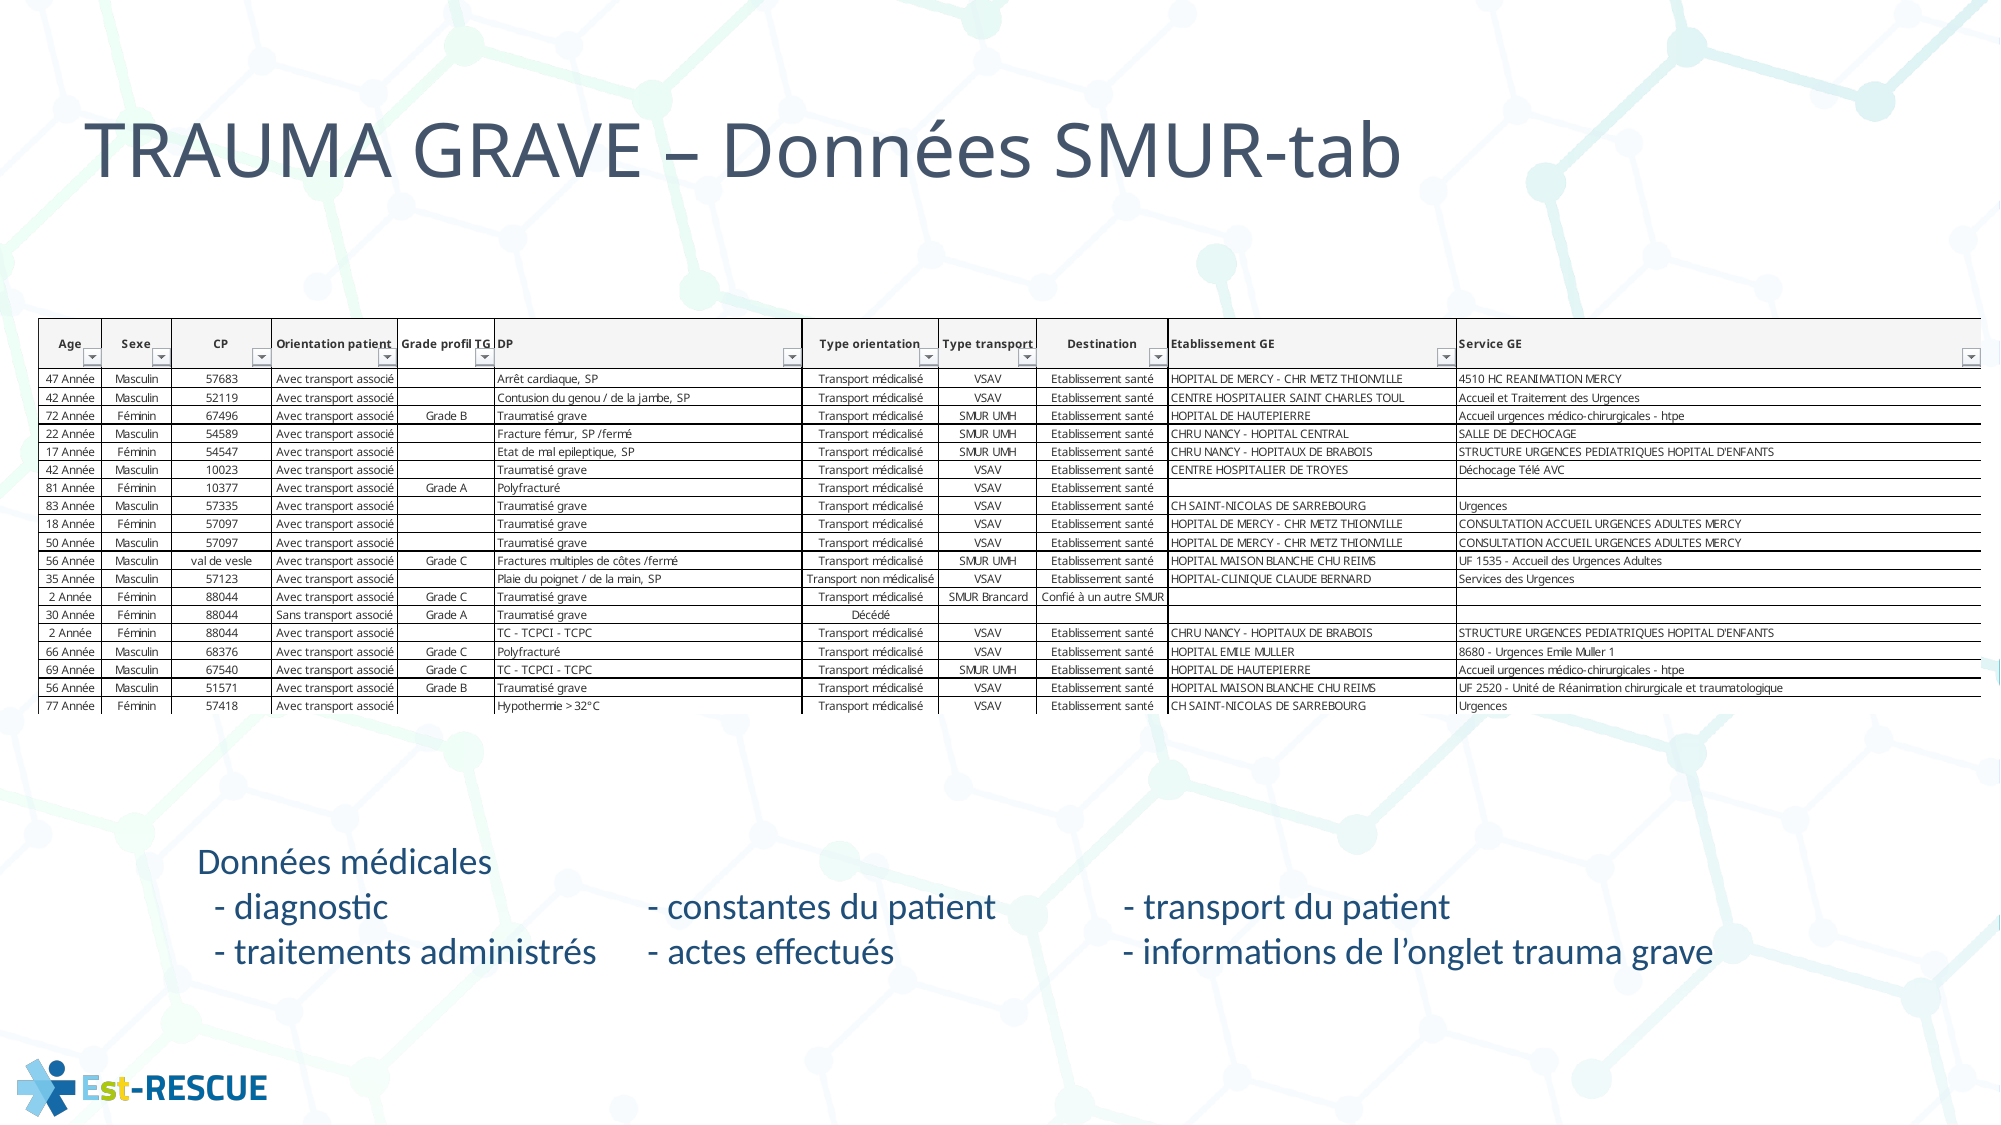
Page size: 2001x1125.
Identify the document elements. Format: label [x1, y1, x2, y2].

text_box [0, 0, 2000, 1125]
text_box [38, 317, 1982, 715]
picture [14, 1057, 269, 1119]
